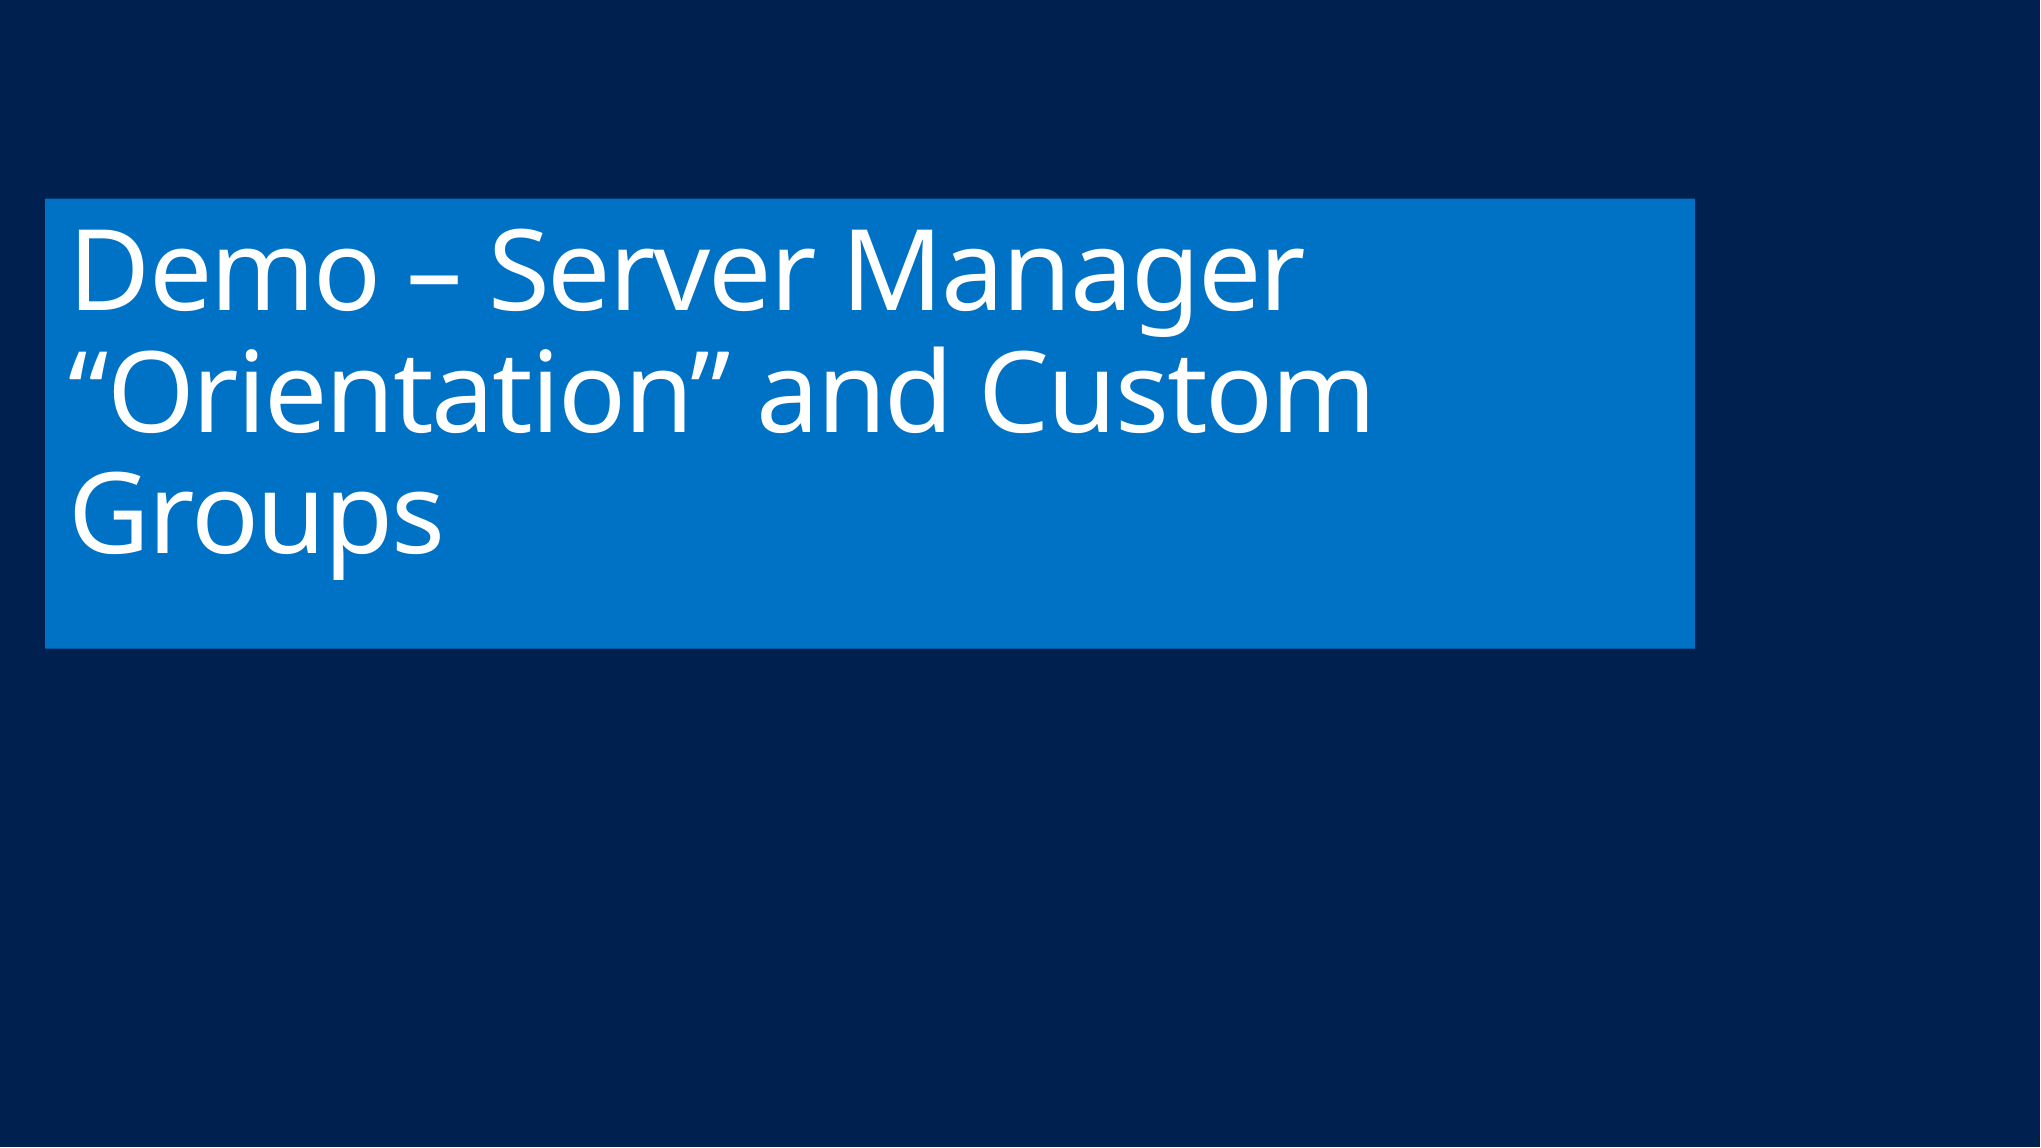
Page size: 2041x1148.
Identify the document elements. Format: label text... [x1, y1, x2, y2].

title Demo – Server Manager “Orientation” and Custom Groups [45, 198, 1695, 651]
